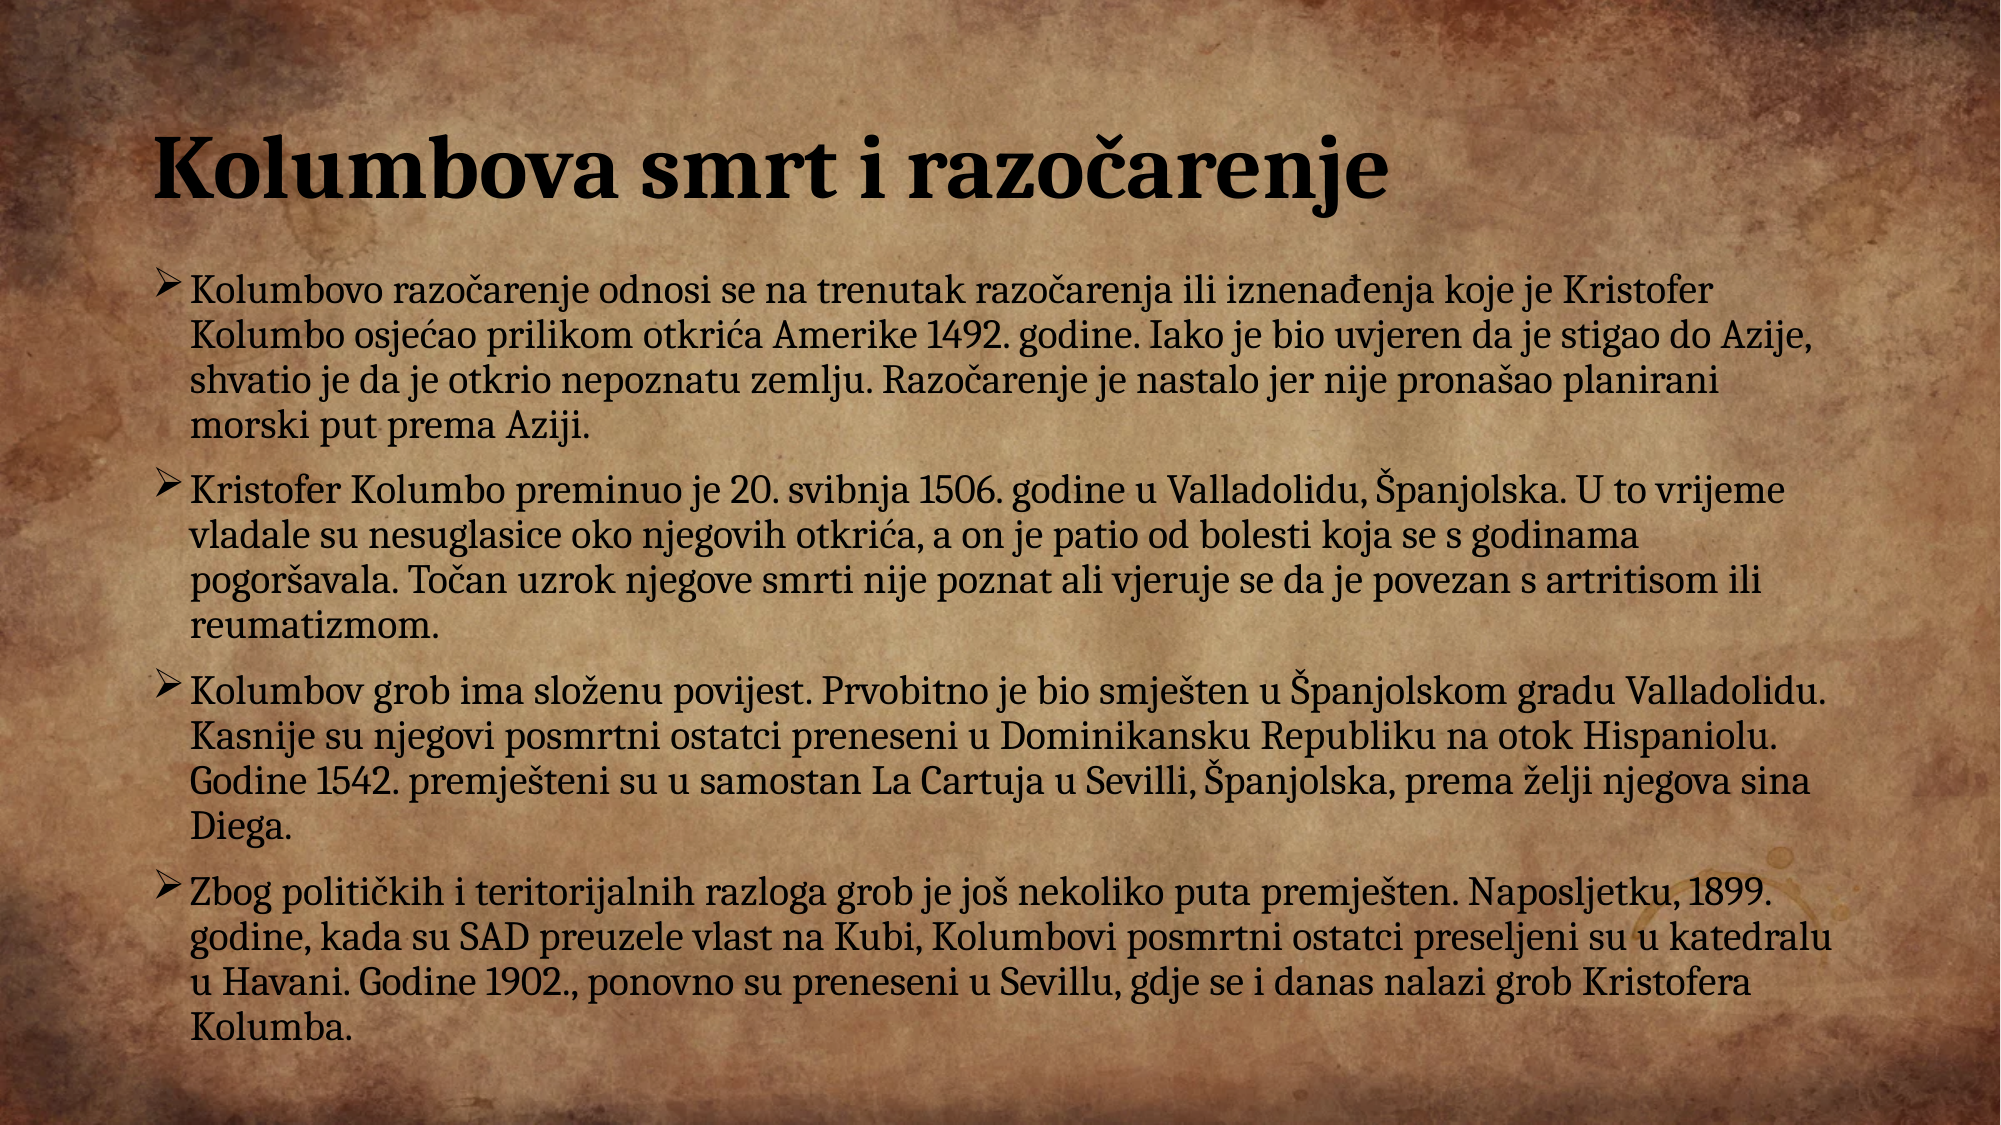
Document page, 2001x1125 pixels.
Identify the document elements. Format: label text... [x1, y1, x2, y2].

title Kolumbova smrt i razočarenje [137, 59, 1863, 259]
list Kolumbovo razočarenje odnosi se na trenutak razočarenja ili iznenađenja koje je Kristofer Kolumbo osjećao prilikom otkrića Amerike 1492. godine. Iako je bio uvjeren da je stigao do Azije, shvatio je da je otkrio nepoznatu zemlju. Razočarenje je nastalo jer nije pronašao planirani morski put prema Aziji. Kristofer Kolumbo preminuo je 20. svibnja 1506. godine u Valladolidu, Španjolska. U to vrijeme vladale su nesuglasice oko njegovih otkrića, a on je patio od bolesti koja se s godinama pogoršavala. Točan uzrok njegove smrti nije poznat ali vjeruje se da je povezan s artritisom ili reumatizmom. Kolumbov grob ima složenu povijest. Prvobitno je bio smješten u Španjolskom gradu Valladolidu. Kasnije su njegovi posmrtni ostatci preneseni u Dominikansku Republiku na otok Hispaniolu. Godine 1542. premješteni su u samostan La Cartuja u Sevilli, Španjolska, prema želji njegova sina Diega. Zbog političkih i teritorijalnih razloga grob je još nekoliko puta premješten. Naposljetku, 1899. godine, kada su SAD preuzele vlast na Kubi, Kolumbovi posmrtni ostatci preseljeni su u katedralu u Havani. Godine 1902., ponovno su preneseni u Sevillu, gdje se i danas nalazi grob Kristofera Kolumba. [137, 259, 1863, 1014]
picture [0, 0, 2001, 1125]
